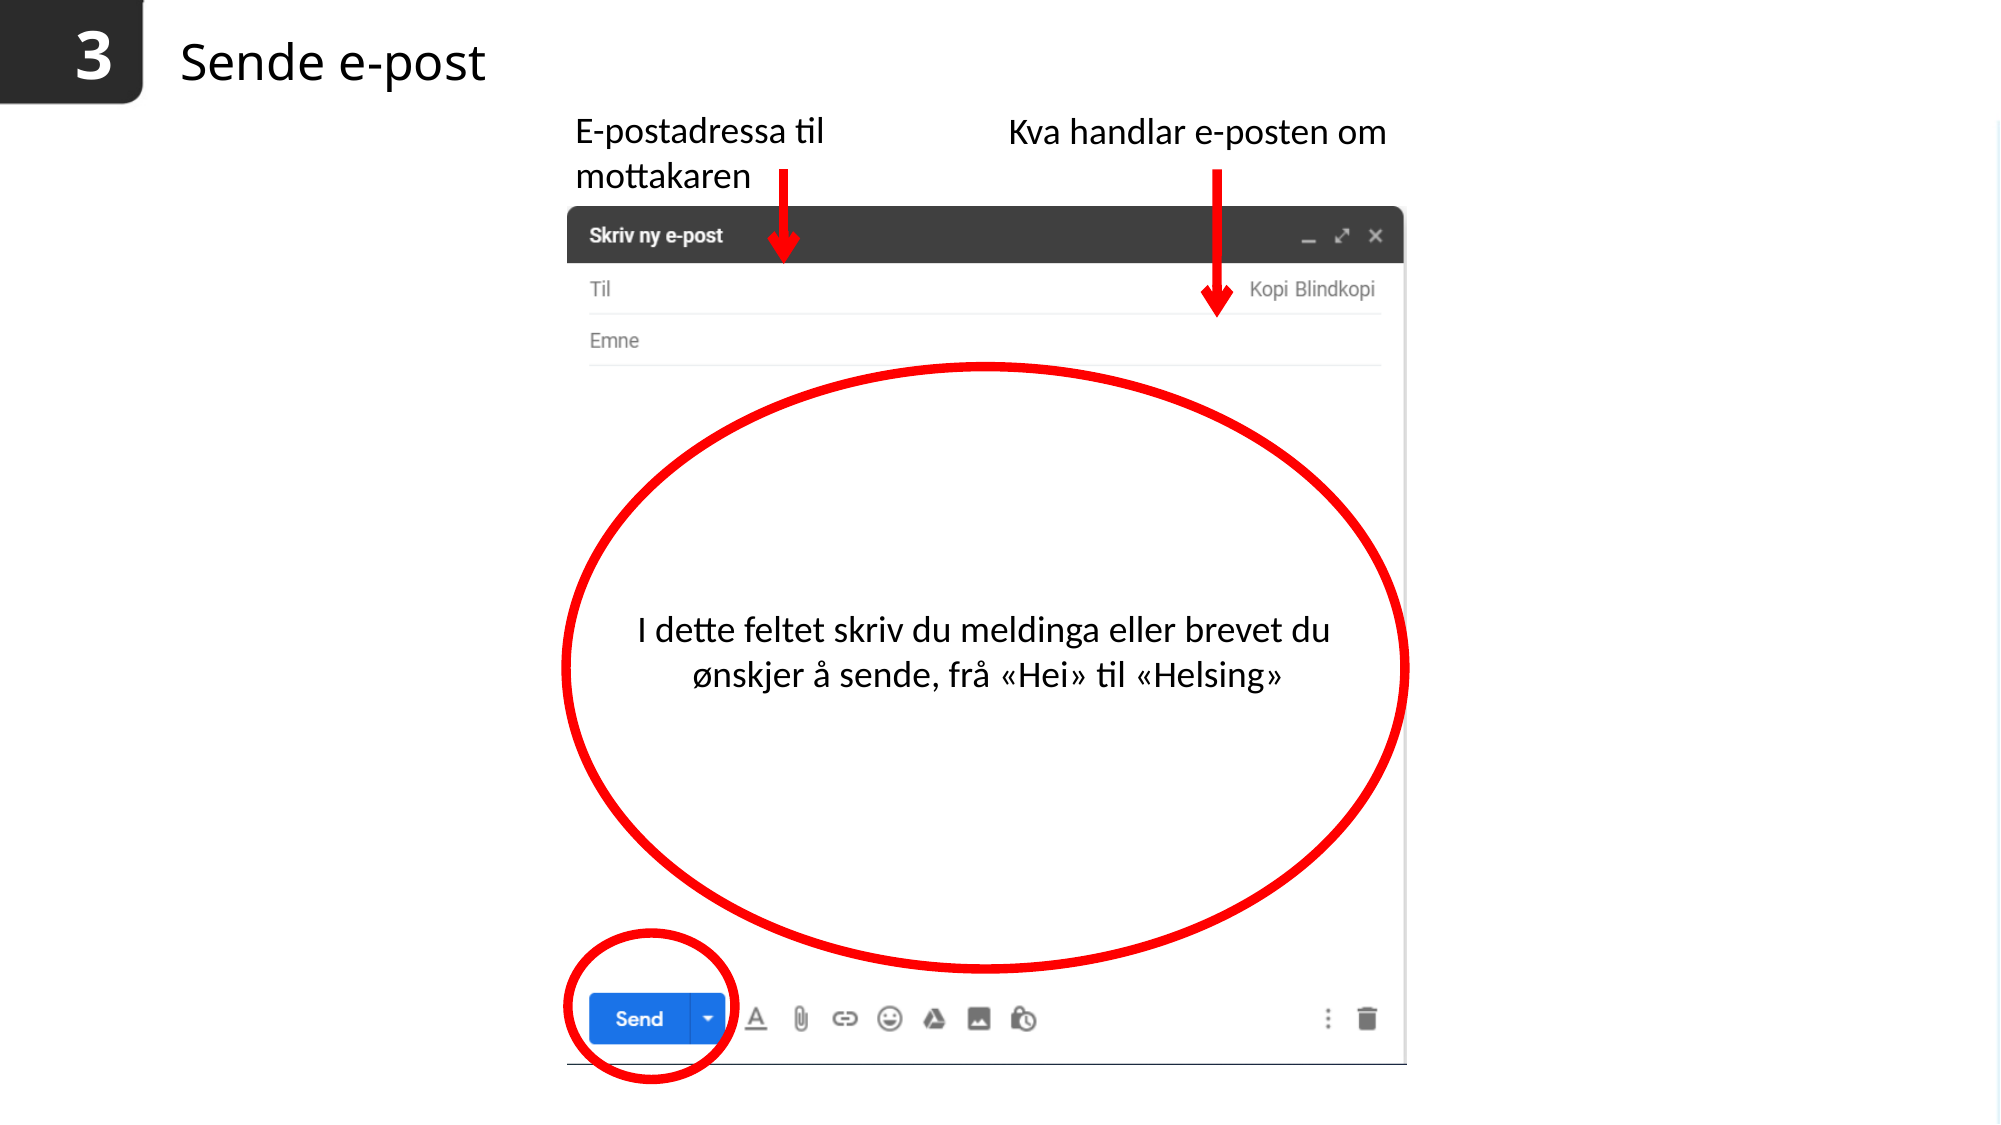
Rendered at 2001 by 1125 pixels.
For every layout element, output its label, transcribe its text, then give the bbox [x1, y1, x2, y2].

text_box [599, 1065, 704, 1081]
text_box E-postadressa til mottakaren [560, 99, 995, 204]
picture [0, 0, 2000, 1124]
text_box 3 [60, 20, 188, 95]
title Sende e-post [188, 34, 1864, 95]
text_box Kva handlar e-posten om [994, 99, 1428, 160]
